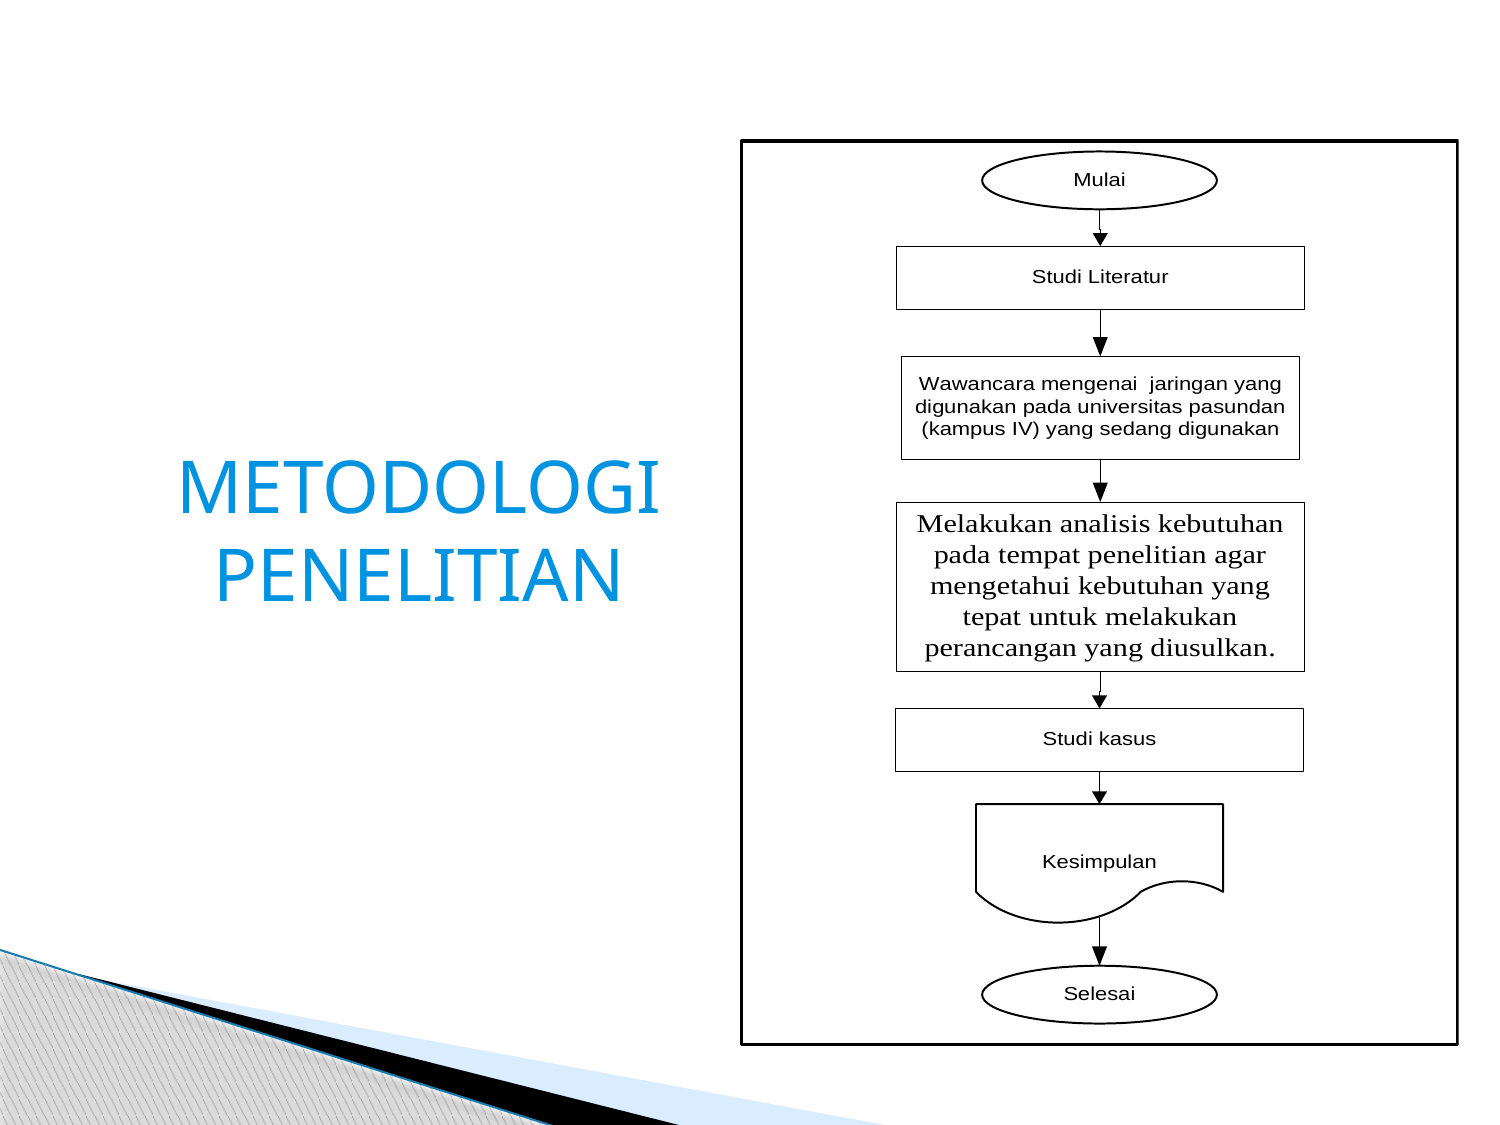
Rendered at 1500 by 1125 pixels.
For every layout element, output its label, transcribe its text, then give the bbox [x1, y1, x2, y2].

text_box Metodologi penelitian [53, 433, 732, 719]
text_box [737, 136, 1459, 1048]
